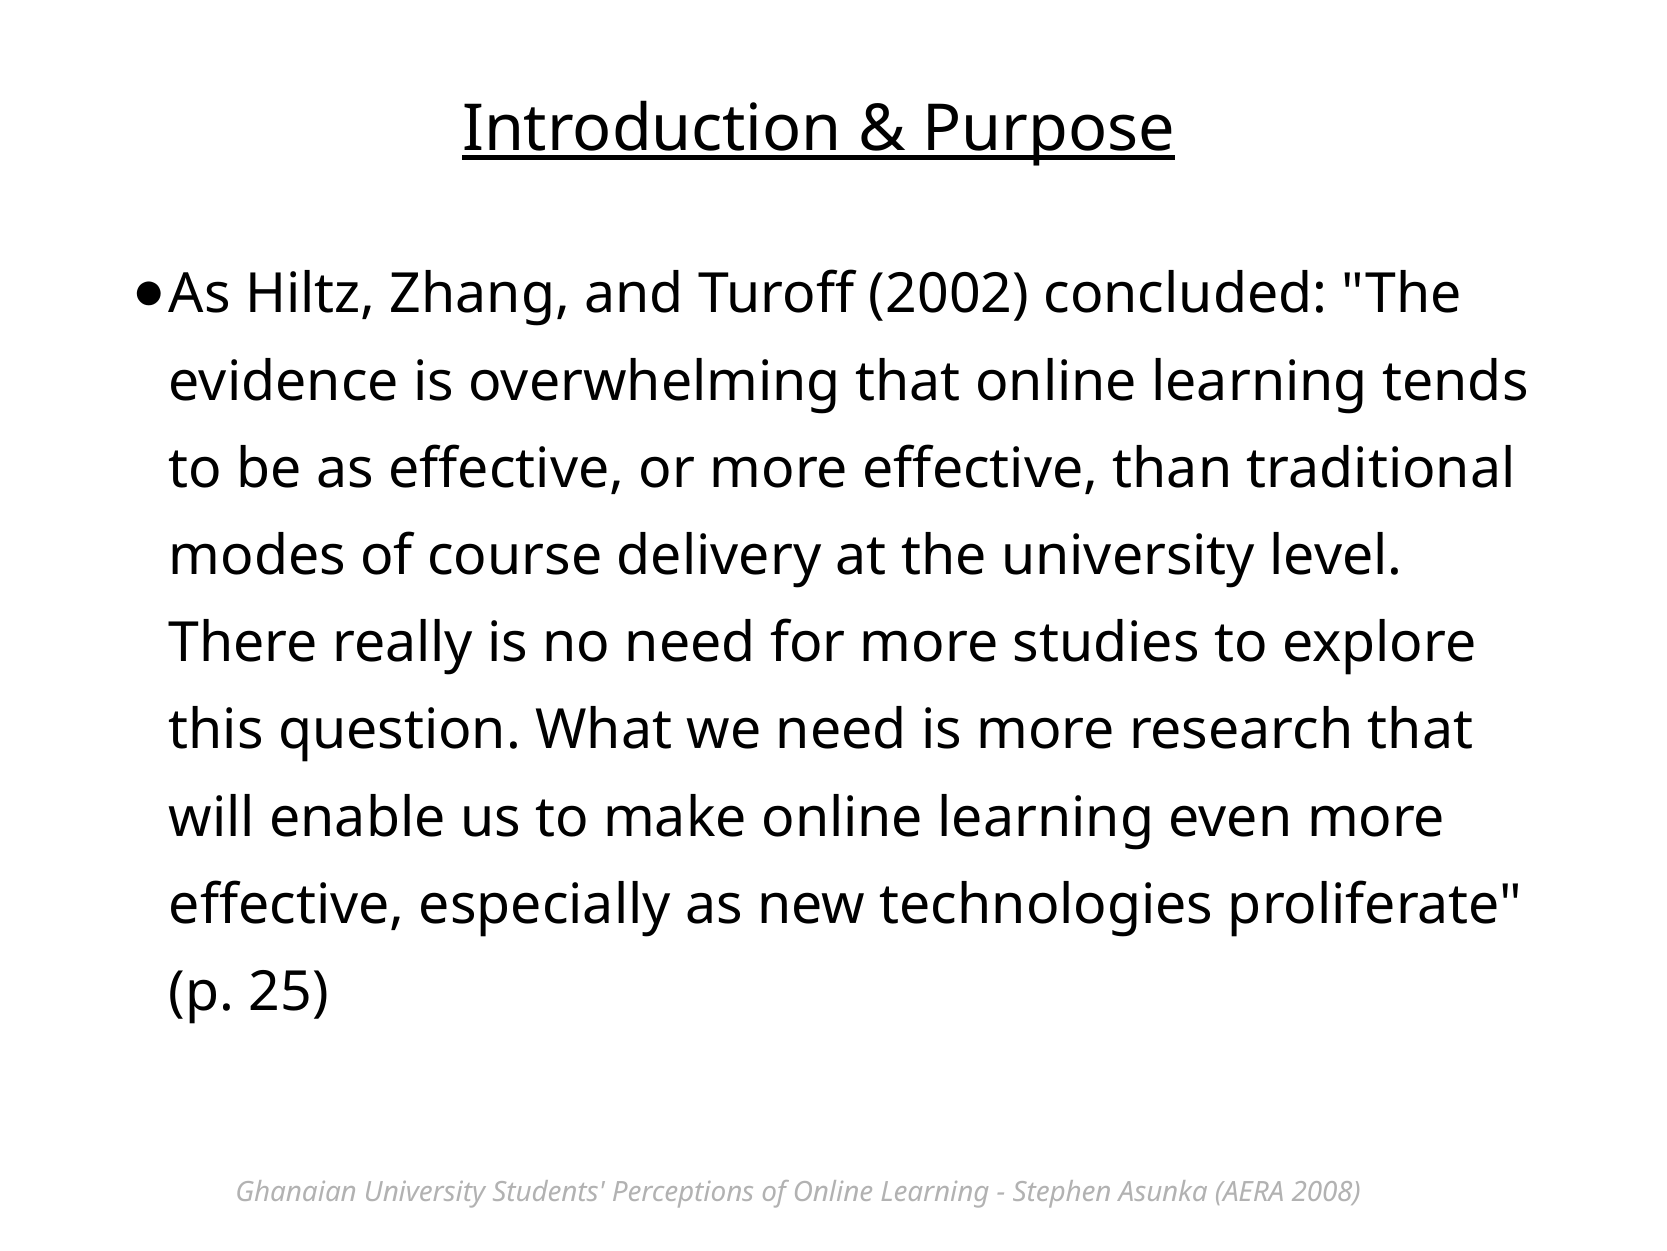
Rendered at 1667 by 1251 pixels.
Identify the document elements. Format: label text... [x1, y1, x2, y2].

text_box Ghanaian University Students' Perceptions of Online Learning - Stephen Asunka (AERA 2008) [141, 1161, 1454, 1213]
text_box Introduction & Purpose [197, 63, 1441, 155]
text_box As Hiltz, Zhang, and Turoff (2002) concluded: "The evidence is overwhelming that online learning tends to be as effective, or more effective, than traditional modes of course delivery at the university level. There really is no need for more studies to explore this question. What we need is more research that will enable us to make online learning even more effective, especially as new technologies proliferate" (p. 25) [100, 230, 1552, 902]
